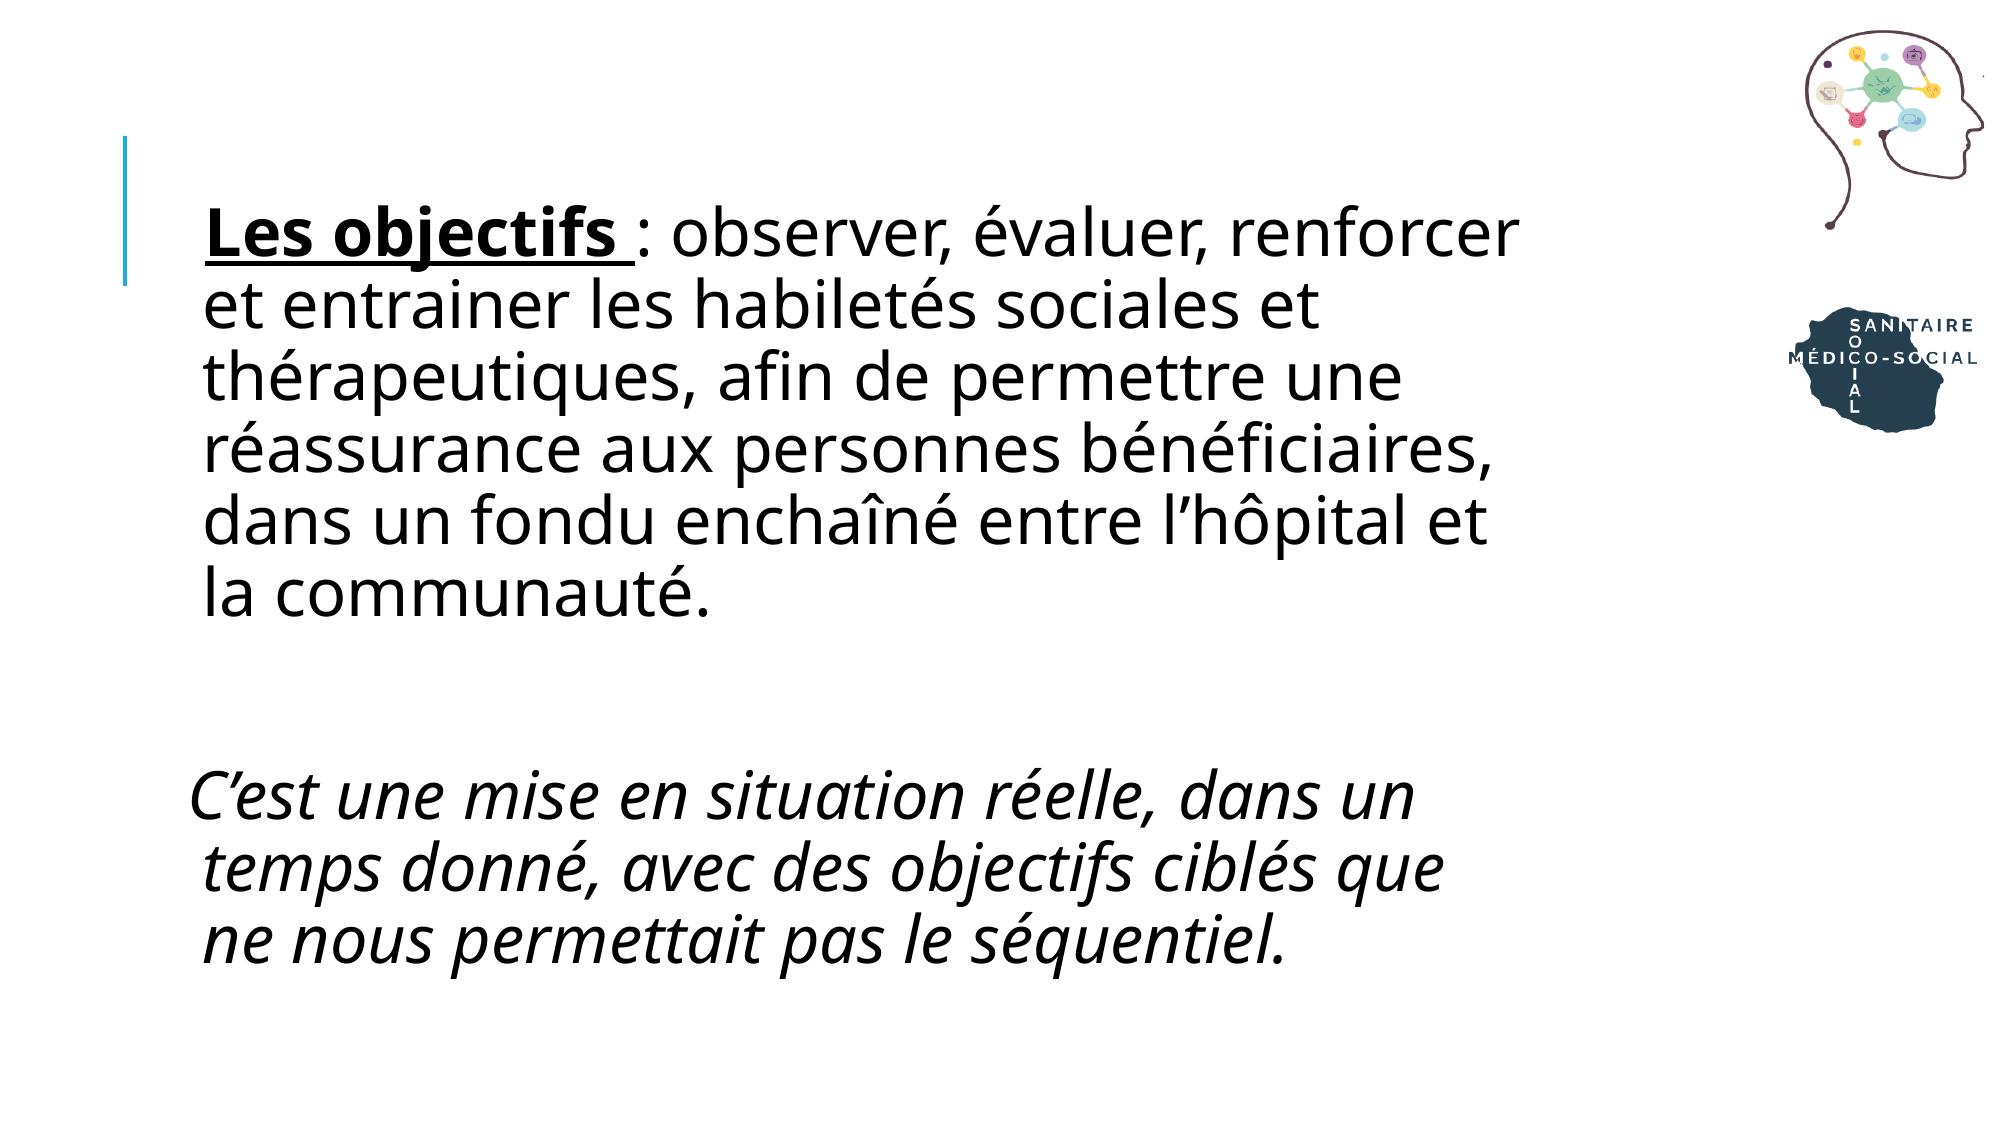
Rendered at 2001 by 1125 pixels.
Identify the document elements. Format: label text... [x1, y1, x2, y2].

list Les objectifs : observer, évaluer, renforcer et entrainer les habiletés sociales et thérapeutiques, afin de permettre une réassurance aux personnes bénéficiaires, dans un fondu enchaîné entre l’hôpital et la communauté. C’est une mise en situation réelle, dans un temps donné, avec des objectifs ciblés que ne nous permettait pas le séquentiel. [180, 82, 1531, 1028]
picture [1776, 301, 2000, 449]
picture [1762, 24, 1985, 270]
